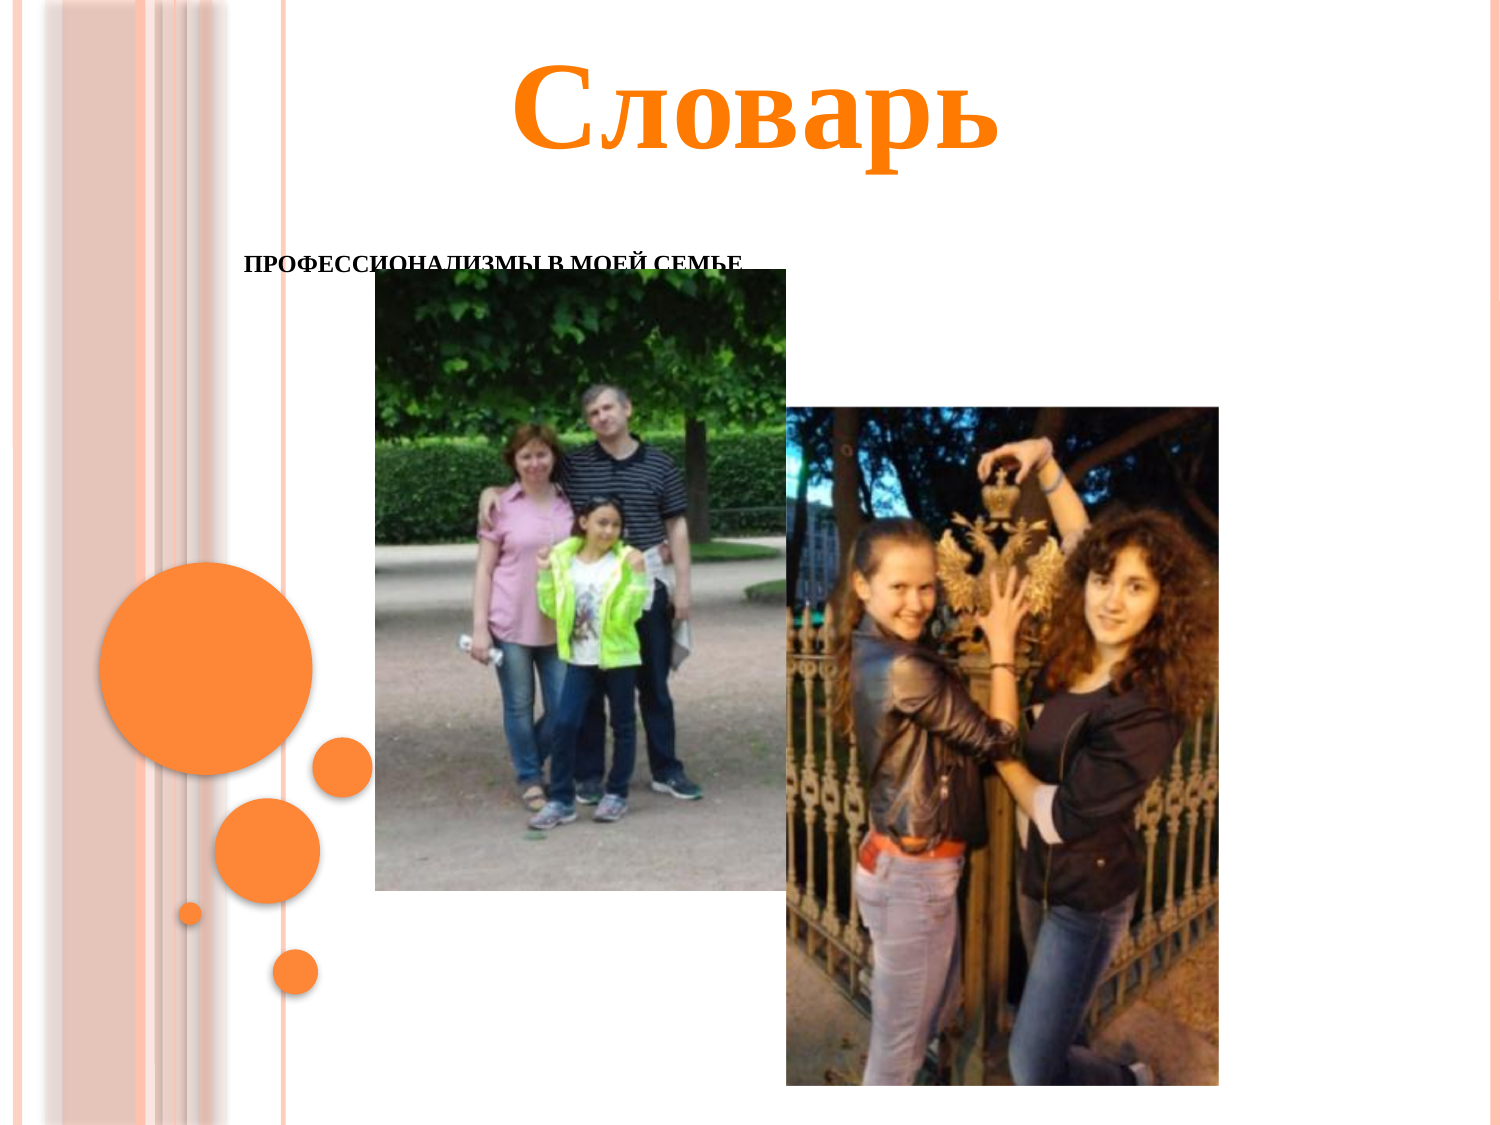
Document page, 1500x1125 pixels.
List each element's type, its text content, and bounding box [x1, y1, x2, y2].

title Профессионализмы в моей семье [178, 189, 1454, 313]
picture [374, 268, 1343, 1085]
text_box Словарь [492, 15, 1020, 181]
